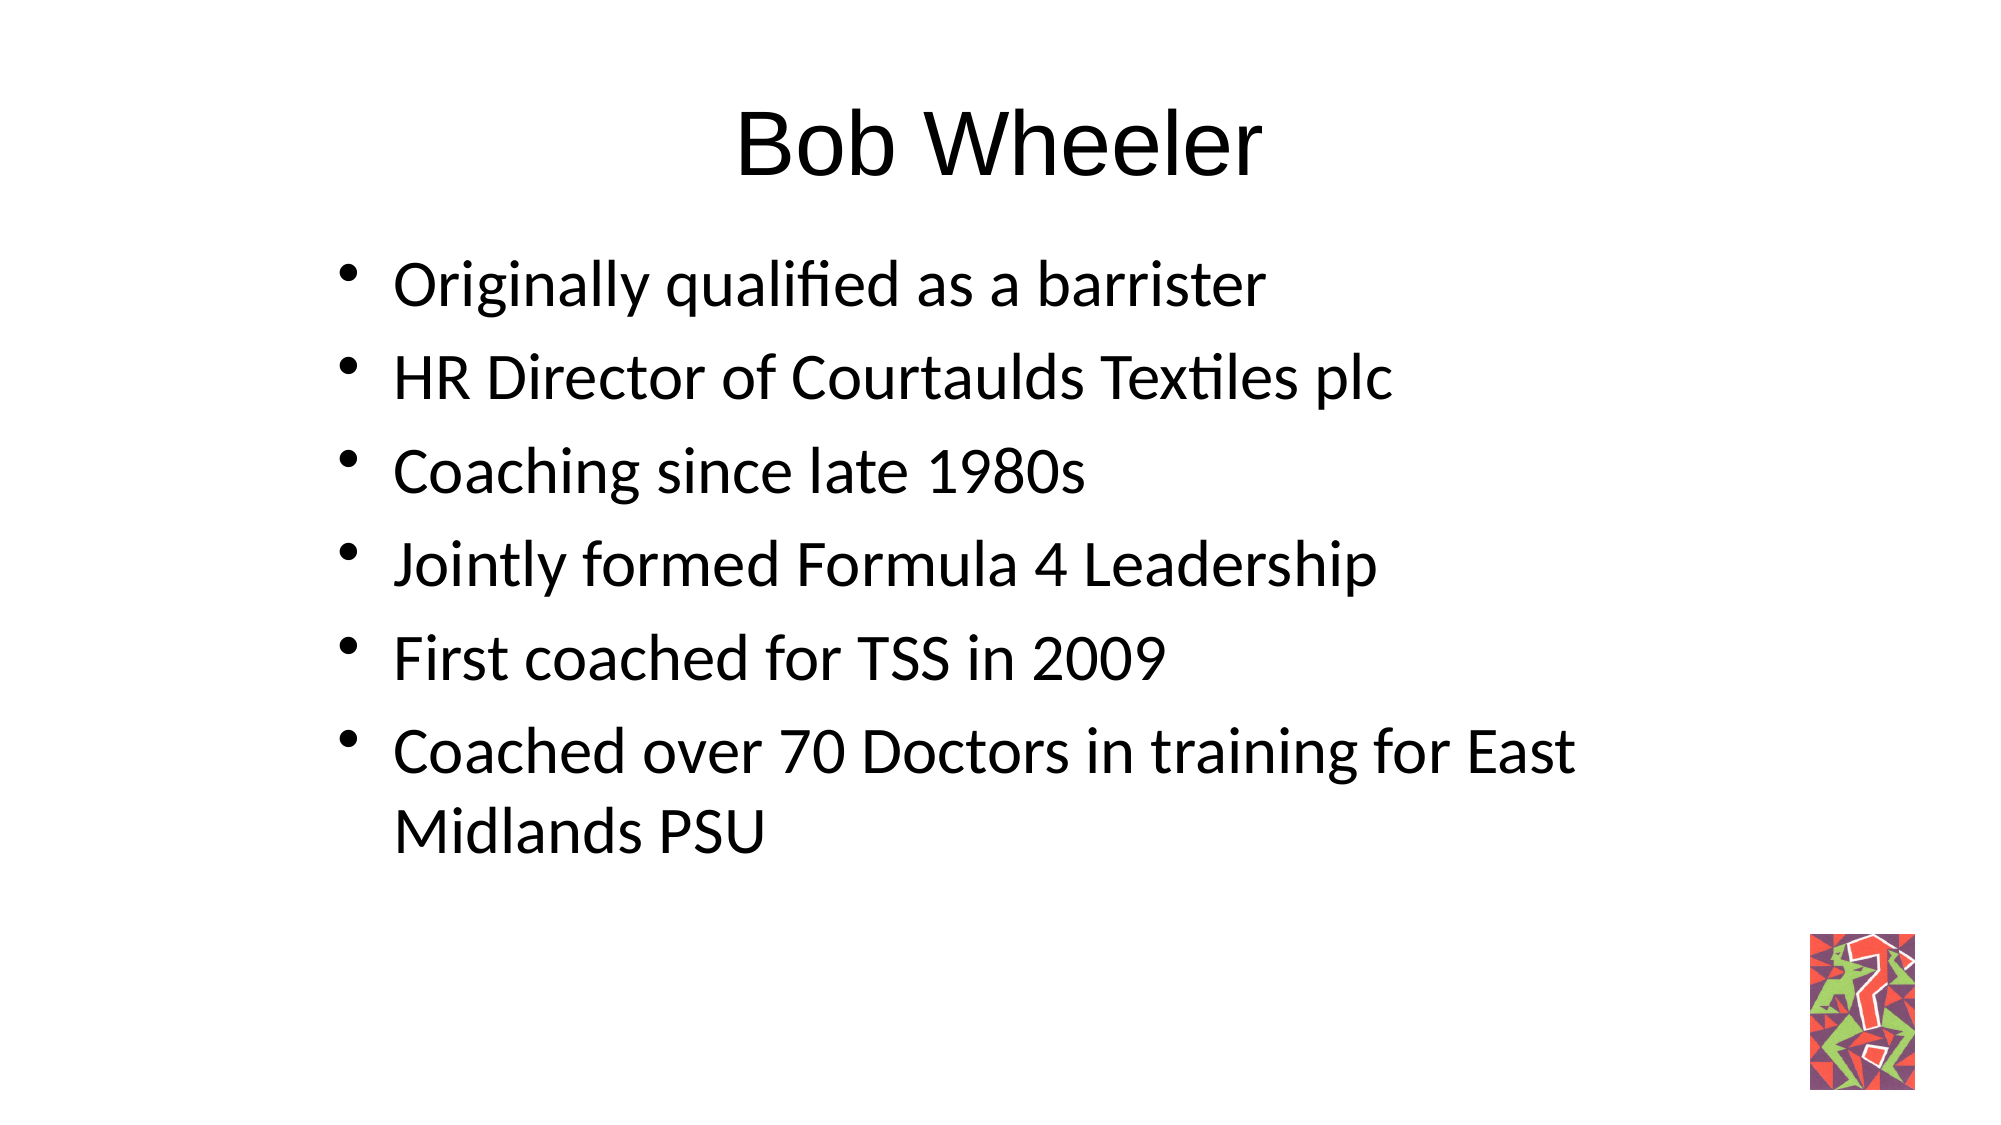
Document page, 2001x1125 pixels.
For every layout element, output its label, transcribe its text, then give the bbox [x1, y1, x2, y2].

list Originally qualified as a barrister HR Director of Courtaulds Textiles plc Coaching since late 1980s Jointly formed Formula 4 Leadership First coached for TSS in 2009 Coached over 70 Doctors in training for East Midlands PSU [321, 232, 1673, 976]
title Bob Wheeler [99, 44, 1901, 233]
picture [1810, 934, 1915, 1090]
